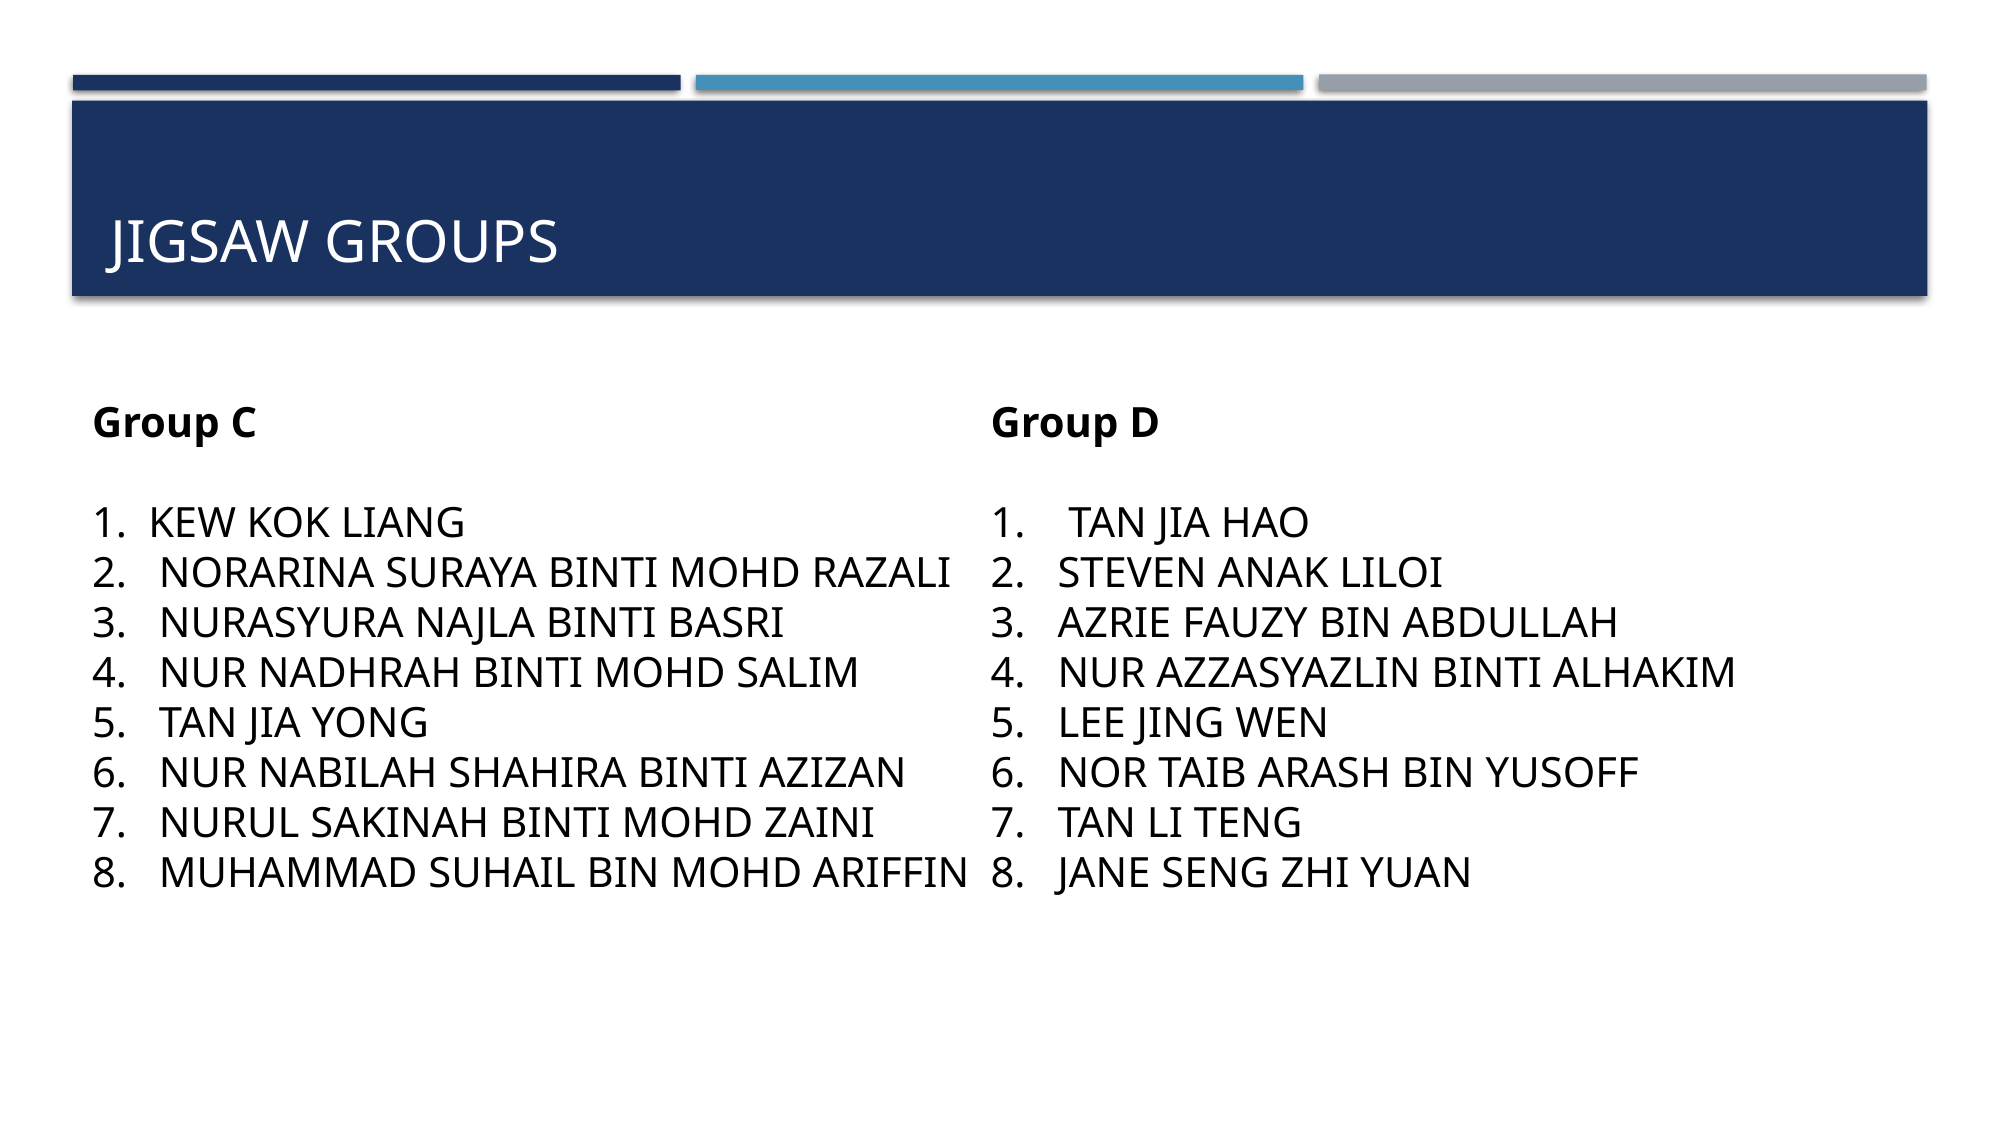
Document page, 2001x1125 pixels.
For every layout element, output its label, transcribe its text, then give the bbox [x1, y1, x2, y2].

text_box Group C KEW KOK LIANG NORARINA SURAYA BINTI MOHD RAZALI NURASYURA NAJLA BINTI BASRI NUR NADHRAH BINTI MOHD SALIM TAN JIA YONG NUR NABILAH SHAHIRA BINTI AZIZAN NURUL SAKINAH BINTI MOHD ZAINI MUHAMMAD SUHAIL BIN MOHD ARIFFIN [77, 388, 975, 904]
text_box Group D TAN JIA HAO STEVEN ANAK LILOI AZRIE FAUZY BIN ABDULLAH NUR AZZASYAZLIN BINTI ALHAKIM LEE JING WEN NOR TAIB ARASH BIN YUSOFF TAN LI TENG JANE SENG ZHI YUAN [975, 388, 1976, 904]
title JIGSAW groups [95, 115, 1905, 282]
